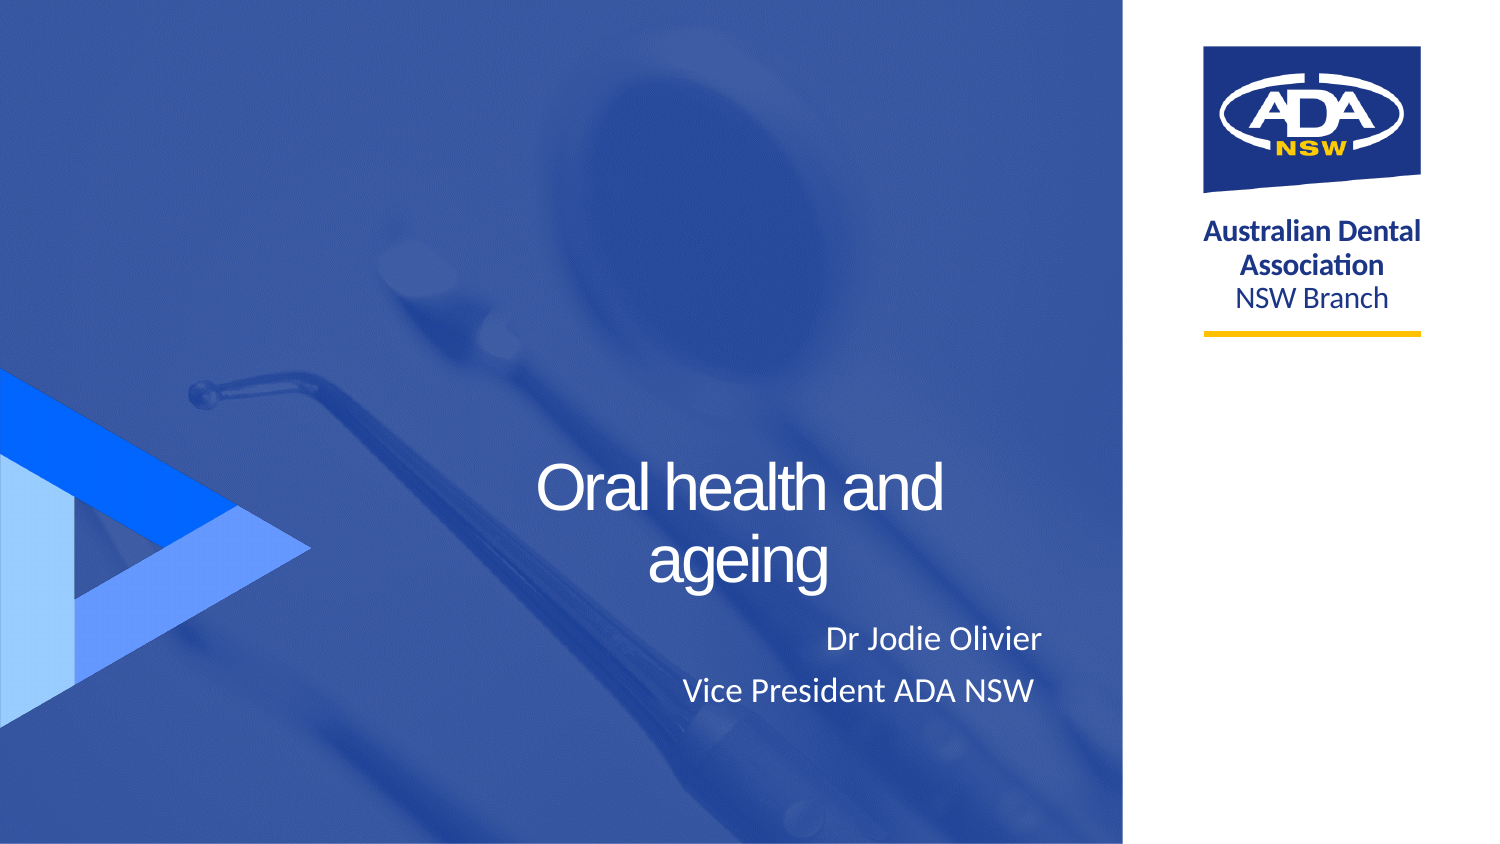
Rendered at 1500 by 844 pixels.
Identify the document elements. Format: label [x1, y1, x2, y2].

text_box [1156, 0, 1469, 334]
picture [0, 0, 1123, 844]
